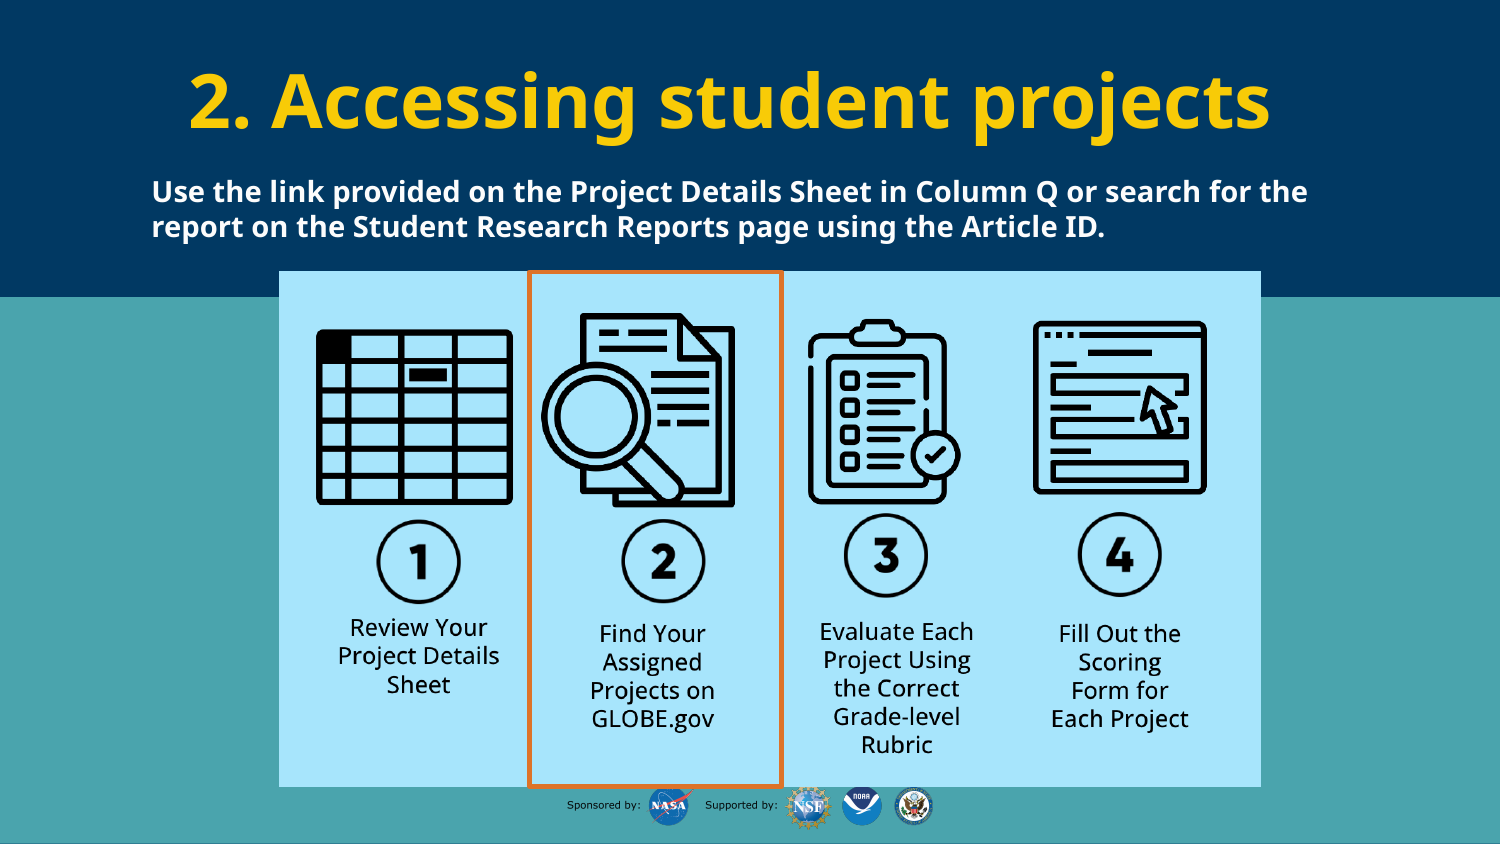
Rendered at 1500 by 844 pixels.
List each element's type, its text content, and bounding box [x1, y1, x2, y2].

picture [279, 271, 1261, 830]
text_box Use the link provided on the Project Details Sheet in Column Q or search for the report on the Student Research Reports page using the Article ID. [136, 158, 1417, 259]
title 2. Accessing student projects [46, 21, 1453, 176]
